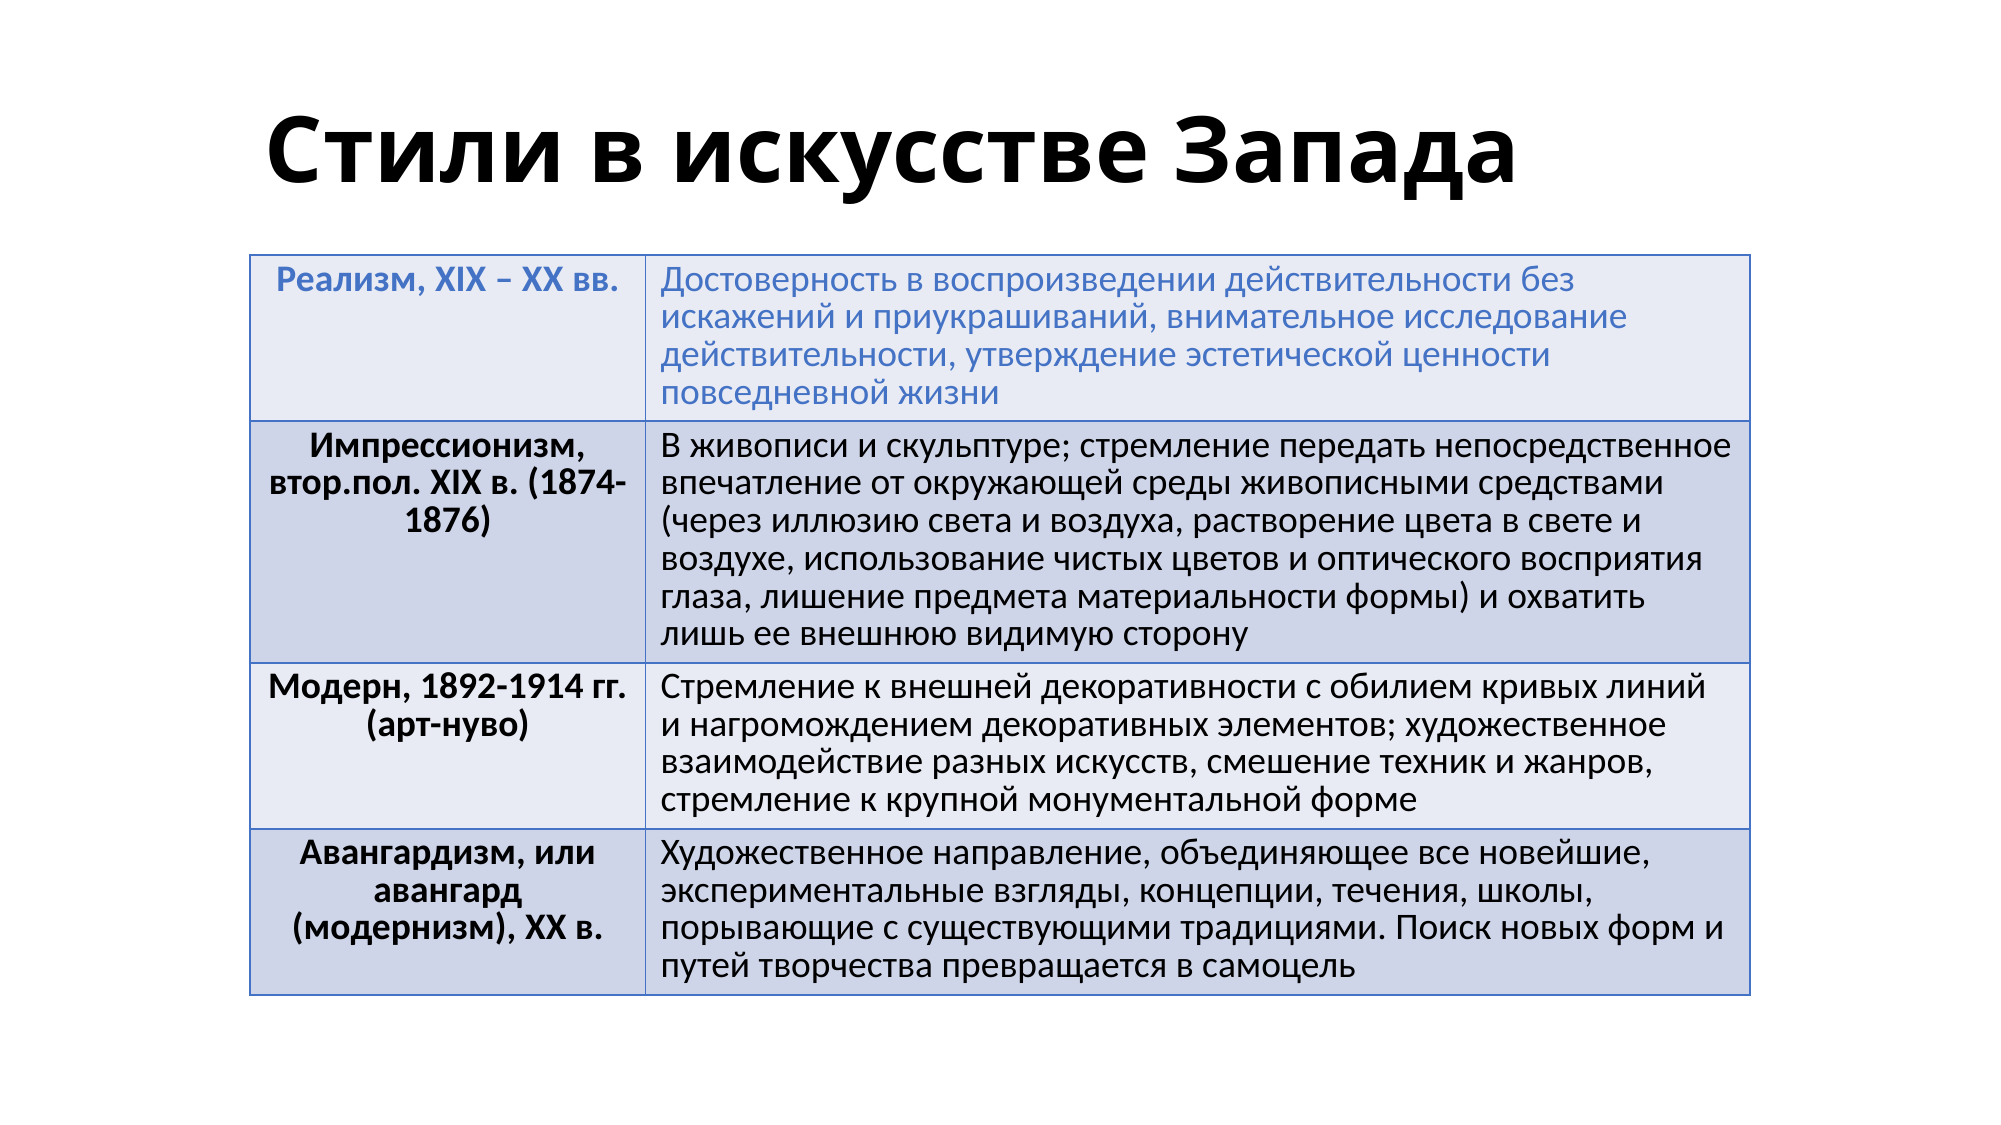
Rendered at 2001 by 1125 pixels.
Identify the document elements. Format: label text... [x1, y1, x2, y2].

title Стили в искусстве Запада [249, 66, 1750, 240]
table_cell Стремление к внешней декоративности с обилием кривых линий и нагромождением декоративных элементов; художественное взаимодействие разных искусств, смешение техник и жанров, стремление к крупной монументальной форме [646, 664, 1749, 828]
table_cell Авангардизм, или авангард (модернизм), XX в. [251, 830, 645, 994]
table_cell В живописи и скульптуре; стремление передать непосредственное впечатление от окружающей среды живописными средствами (через иллюзию света и воздуха, растворение цвета в свете и воздухе, использование чистых цветов и оптического восприятия глаза, лишение предмета материальности формы) и охватить лишь ее внешнюю видимую сторону [646, 422, 1749, 662]
table_cell Модерн, 1892-1914 гг. (арт-нуво) [251, 664, 645, 828]
table_header Достоверность в воспроизведении действительности без искажений и приукрашиваний, внимательное исследование действительности, утверждение эстетической ценности повседневной жизни [646, 256, 1749, 420]
table_cell Художественное направление, объединяющее все новейшие, экспериментальные взгляды, концепции, течения, школы, порывающие с существующими традициями. Поиск новых форм и путей творчества превращается в самоцель [646, 830, 1749, 994]
table_cell Импрессионизм, втор.пол. XIX в. (1874-1876) [251, 422, 645, 662]
table_header Реализм, XIX – XX вв. [251, 256, 645, 420]
